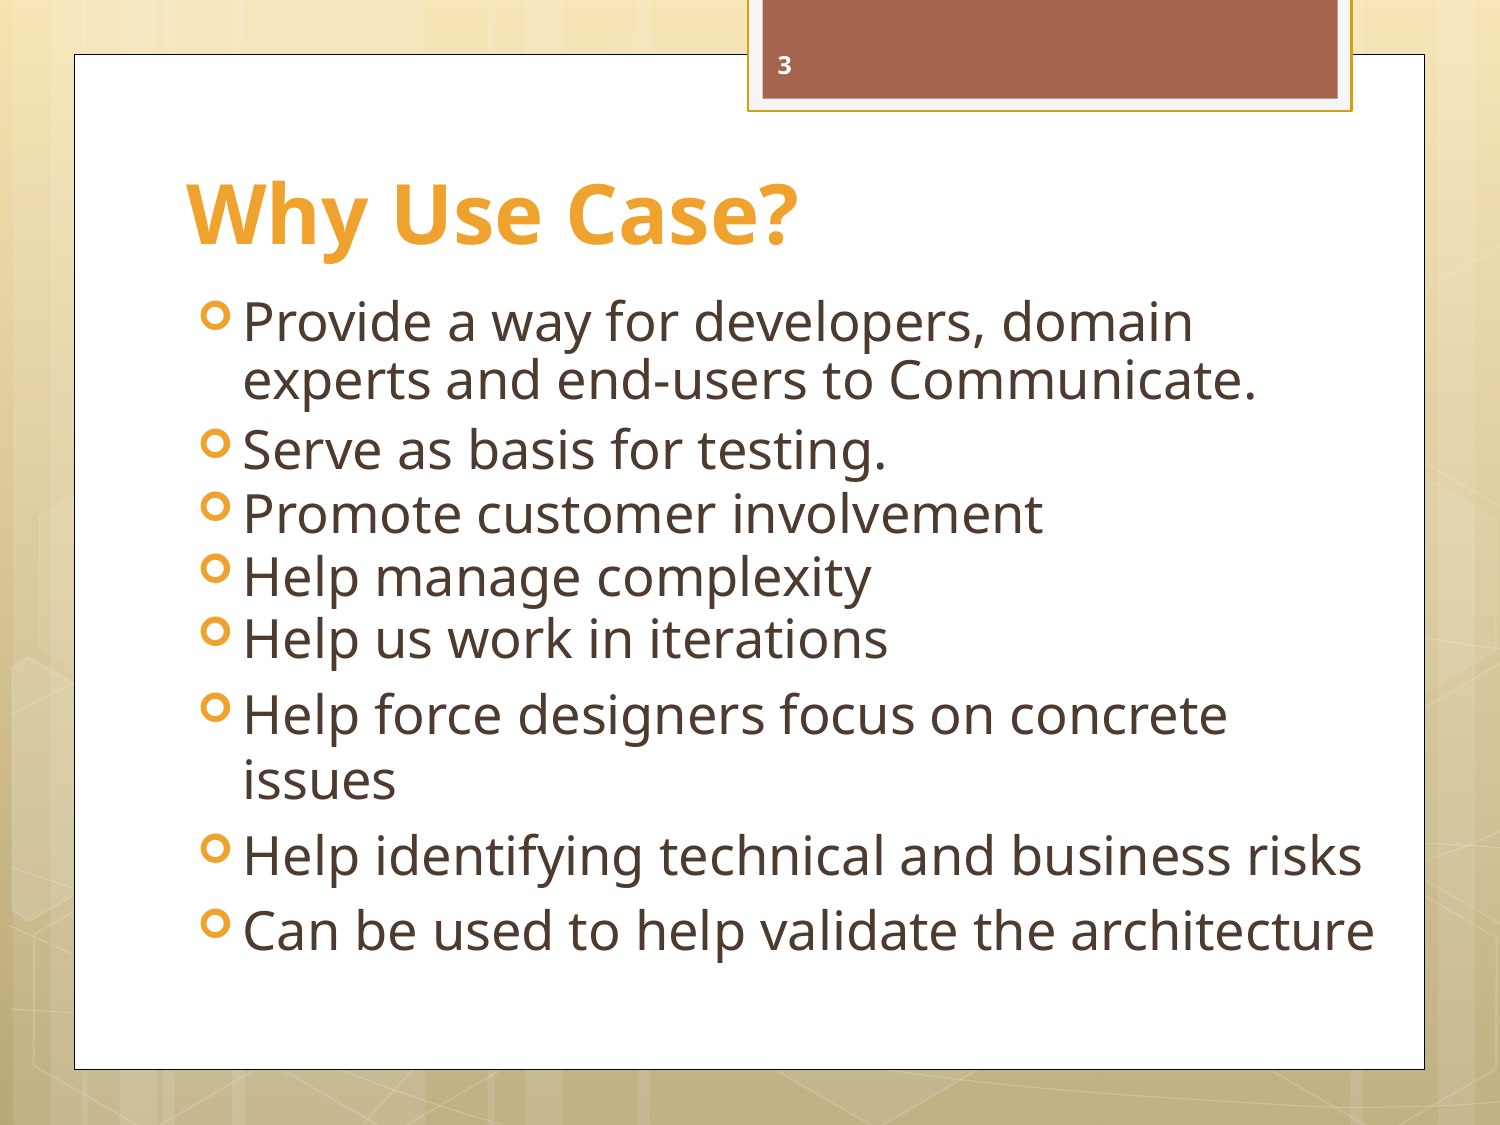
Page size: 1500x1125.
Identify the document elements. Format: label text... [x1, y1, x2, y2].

slide_number 3 [762, 36, 982, 97]
list Provide a way for developers, domain experts and end-users to Communicate. Serve as basis for testing. Promote customer involvement Help manage complexity Help us work in iterations Help force designers focus on concrete issues Help identifying technical and business risks Can be used to help validate the architecture [171, 287, 1400, 1050]
title Why Use Case? [171, 125, 1324, 269]
